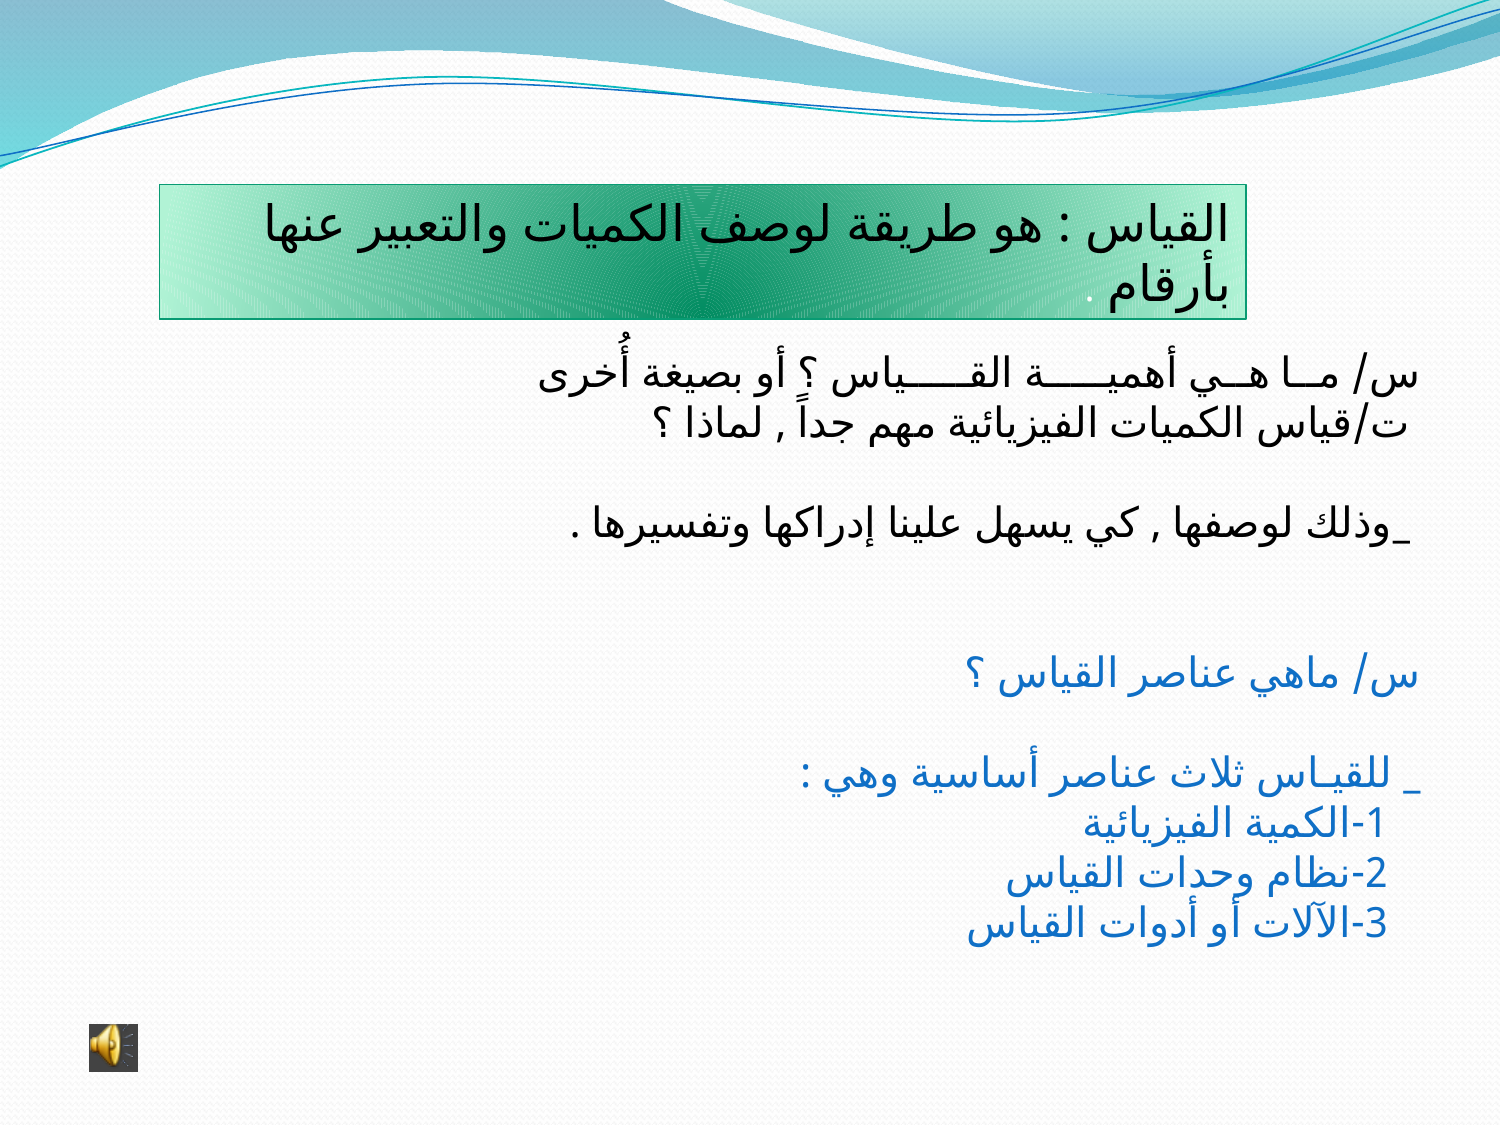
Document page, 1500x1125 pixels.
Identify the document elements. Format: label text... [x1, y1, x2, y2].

picture [88, 1022, 139, 1074]
text_box س/ مــا هــي أهميـــــة القـــــياس ؟ أو بصيغة أُخرى ت/قياس الكميات الفيزيائية مهم جداً , لماذا ؟ _وذلك لوصفها , كي يسهل علينا إدراكها وتفسيرها . س/ ماهي عناصر القياس ؟ _ للقيـاس ثلاث عناصر أساسية وهي : 1-الكمية الفيزيائية 2-نظام وحدات القياس 3-الآلات أو أدوات القياس [41, 338, 1436, 953]
text_box القياس : هو طريقة لوصف الكميات والتعبير عنها بأرقام . [159, 184, 1247, 320]
